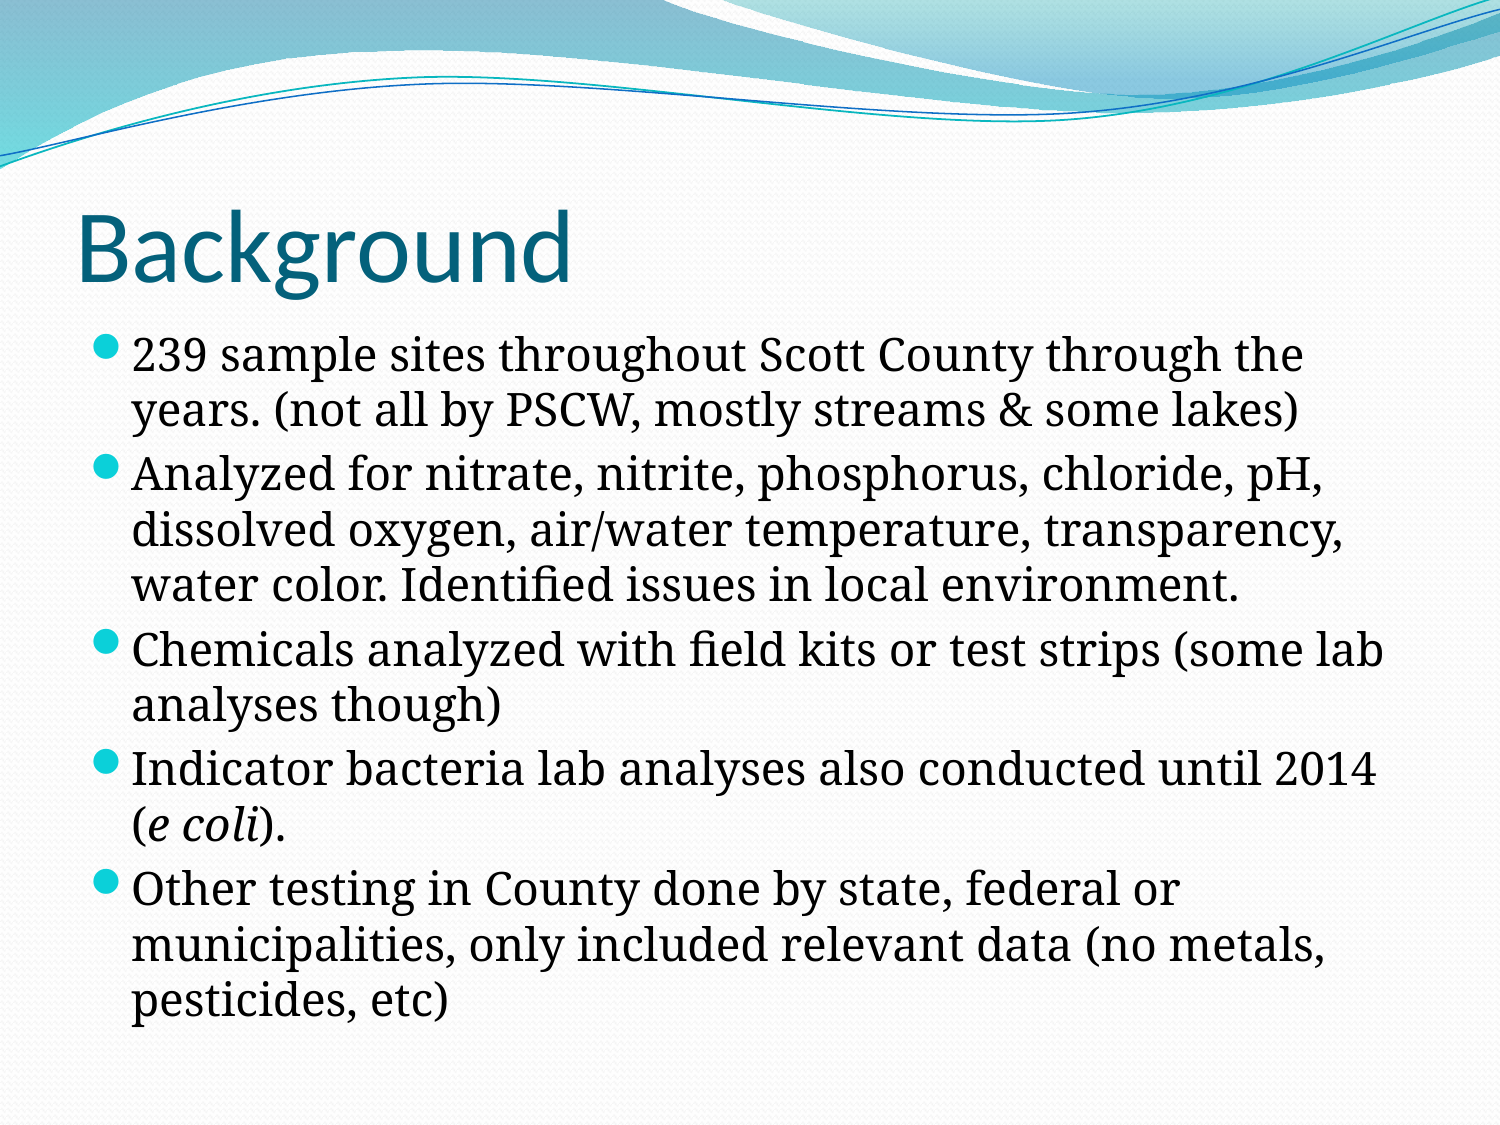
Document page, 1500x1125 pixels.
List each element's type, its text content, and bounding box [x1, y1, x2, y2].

list 239 sample sites throughout Scott County through the years. (not all by PSCW, mostly streams & some lakes) Analyzed for nitrate, nitrite, phosphorus, chloride, pH, dissolved oxygen, air/water temperature, transparency, water color. Identified issues in local environment. Chemicals analyzed with field kits or test strips (some lab analyses though) Indicator bacteria lab analyses also conducted until 2014 (e coli). Other testing in County done by state, federal or municipalities, only included relevant data (no metals, pesticides, etc) [75, 317, 1425, 1038]
title Background [75, 115, 1425, 303]
